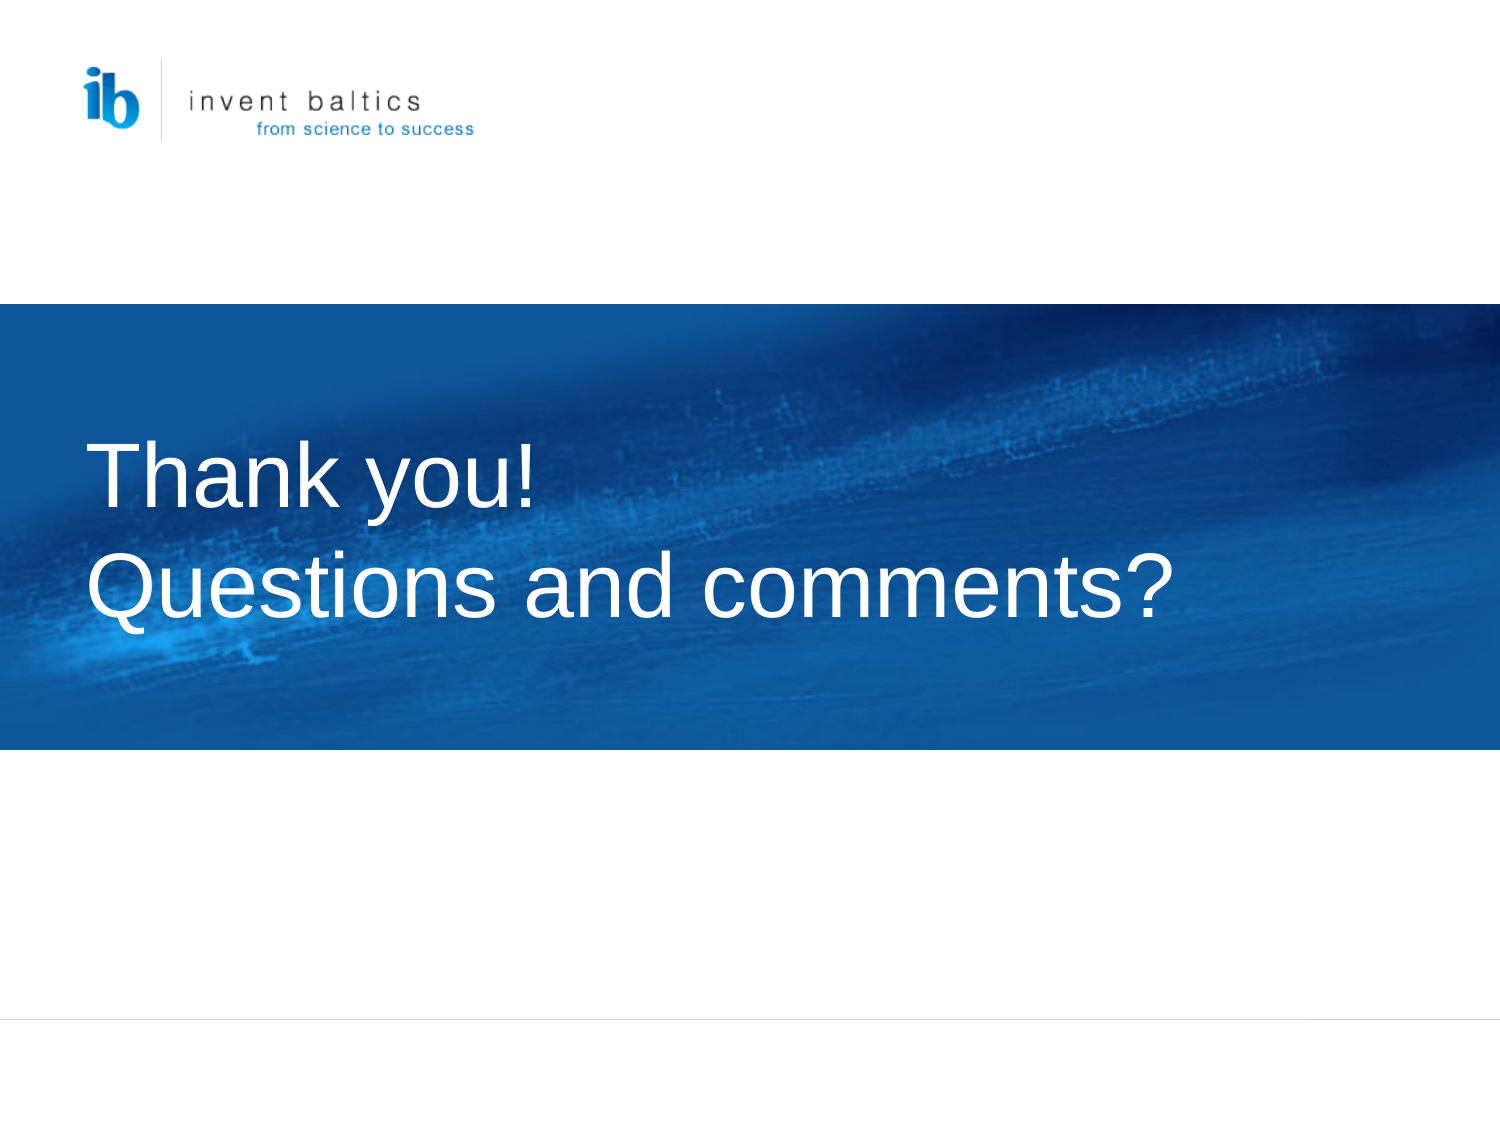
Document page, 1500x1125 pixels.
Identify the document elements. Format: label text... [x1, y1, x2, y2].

picture [58, 57, 481, 141]
title Thank you! Questions and comments? [70, 337, 1418, 715]
picture [0, 304, 1500, 750]
